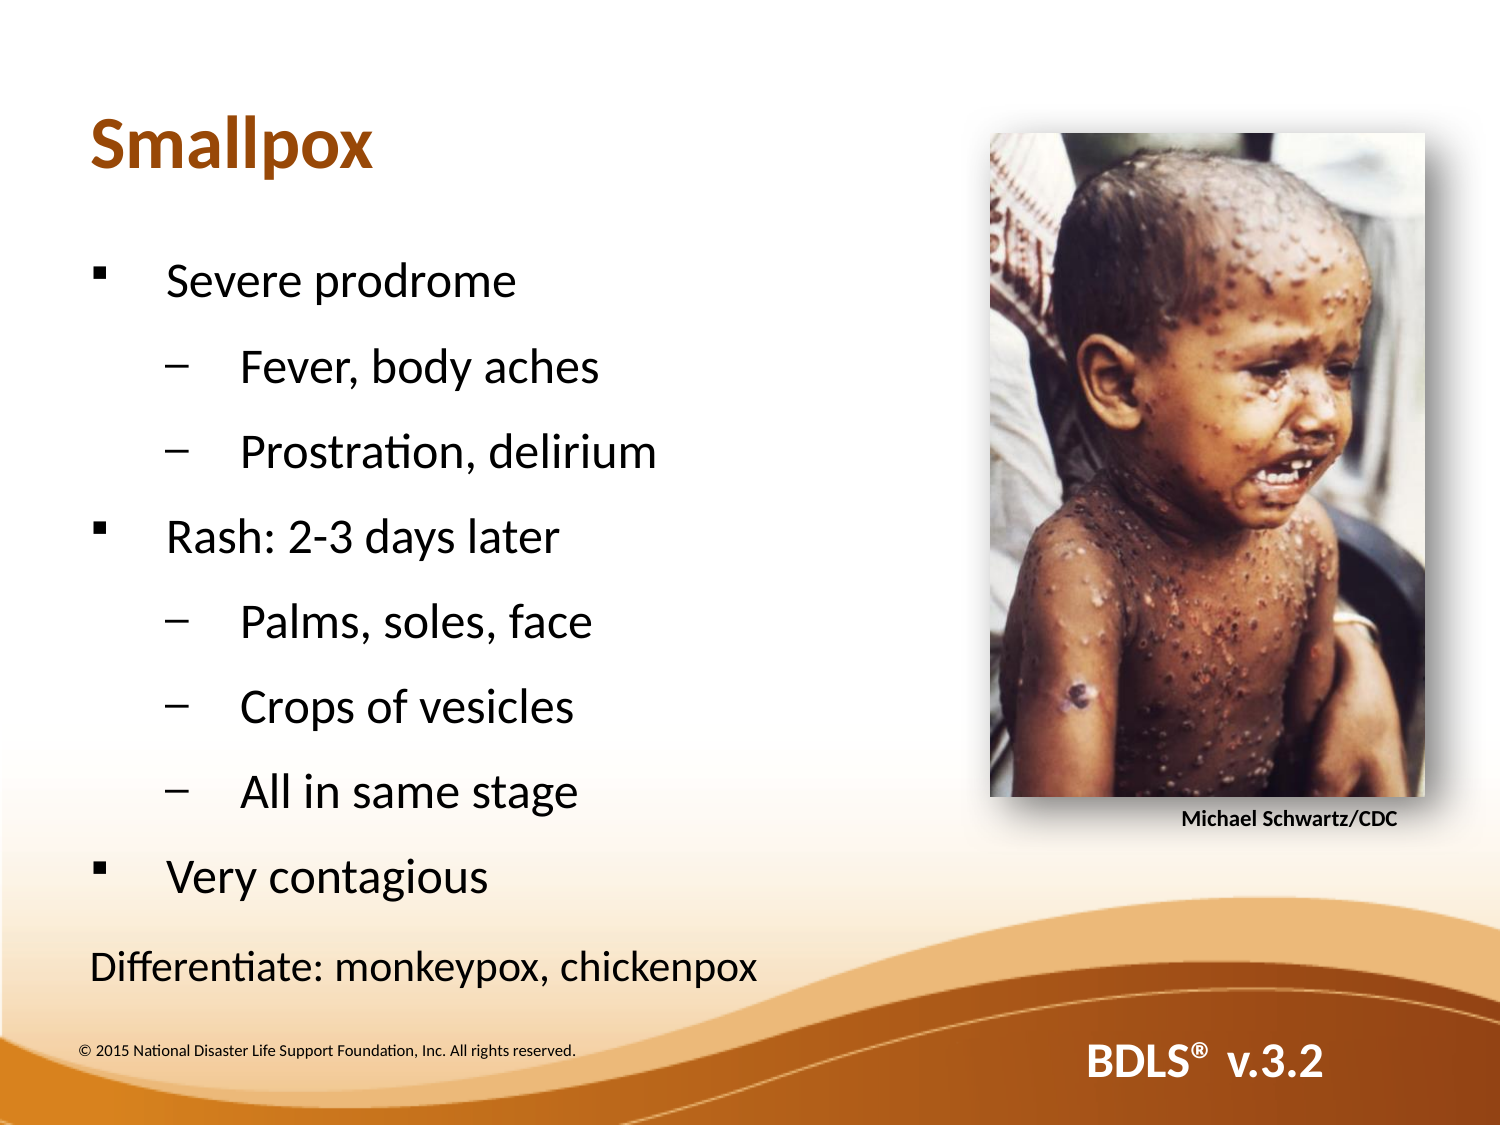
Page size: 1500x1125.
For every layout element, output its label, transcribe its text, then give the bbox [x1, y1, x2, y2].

list Severe prodrome Fever, body aches Prostration, delirium Rash: 2-3 days later Palms, soles, face Crops of vesicles All in same stage Very contagious [75, 998, 738, 1095]
text_box Michael Schwartz/CDC [1166, 796, 1500, 839]
list Severe prodrome Fever, body aches Prostration, delirium Rash: 2-3 days later Palms, soles, face Crops of vesicles All in same stage Very contagious [75, 232, 738, 930]
text_box Differentiate: monkeypox, chickenpox [74, 930, 825, 998]
picture [0, 0, 1500, 1125]
title Smallpox [75, 45, 1425, 233]
